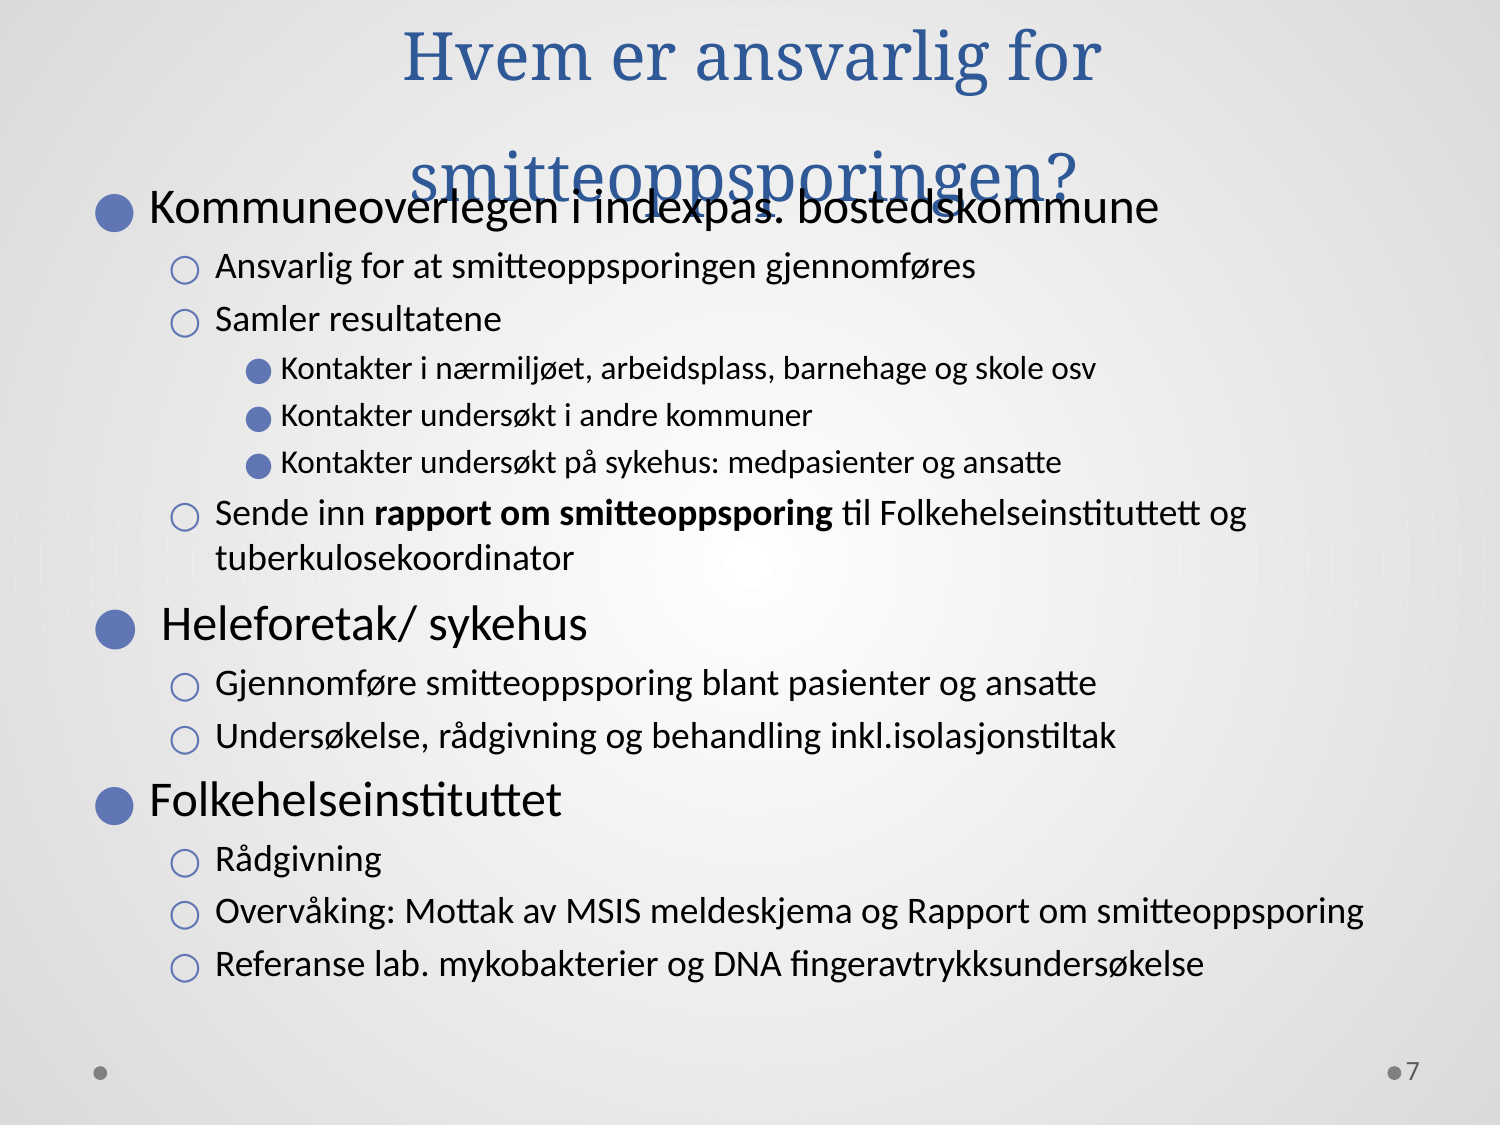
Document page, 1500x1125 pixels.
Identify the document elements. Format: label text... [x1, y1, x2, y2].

title Hvem er ansvarlig for smitteoppsporingen? [77, 0, 1428, 172]
slide_number 7 [1401, 1042, 1494, 1103]
list Kommuneoverlegen i indexpas. bostedskommune Ansvarlig for at smitteoppsporingen gjennomføres Samler resultatene Kontakter i nærmiljøet, arbeidsplass, barnehage og skole osv Kontakter undersøkt i andre kommuner Kontakter undersøkt på sykehus: medpasienter og ansatte Sende inn rapport om smitteoppsporing til Folkehelseinstituttett og tuberkulosekoordinator Heleforetak/ sykehus Gjennomføre smitteoppsporing blant pasienter og ansatte Undersøkelse, rådgivning og behandling inkl.isolasjonstiltak Folkehelseinstituttet Rådgivning Overvåking: Mottak av MSIS meldeskjema og Rapport om smitteoppsporing Referanse lab. mykobakterier og DNA fingeravtrykksundersøkelse [77, 172, 1428, 916]
